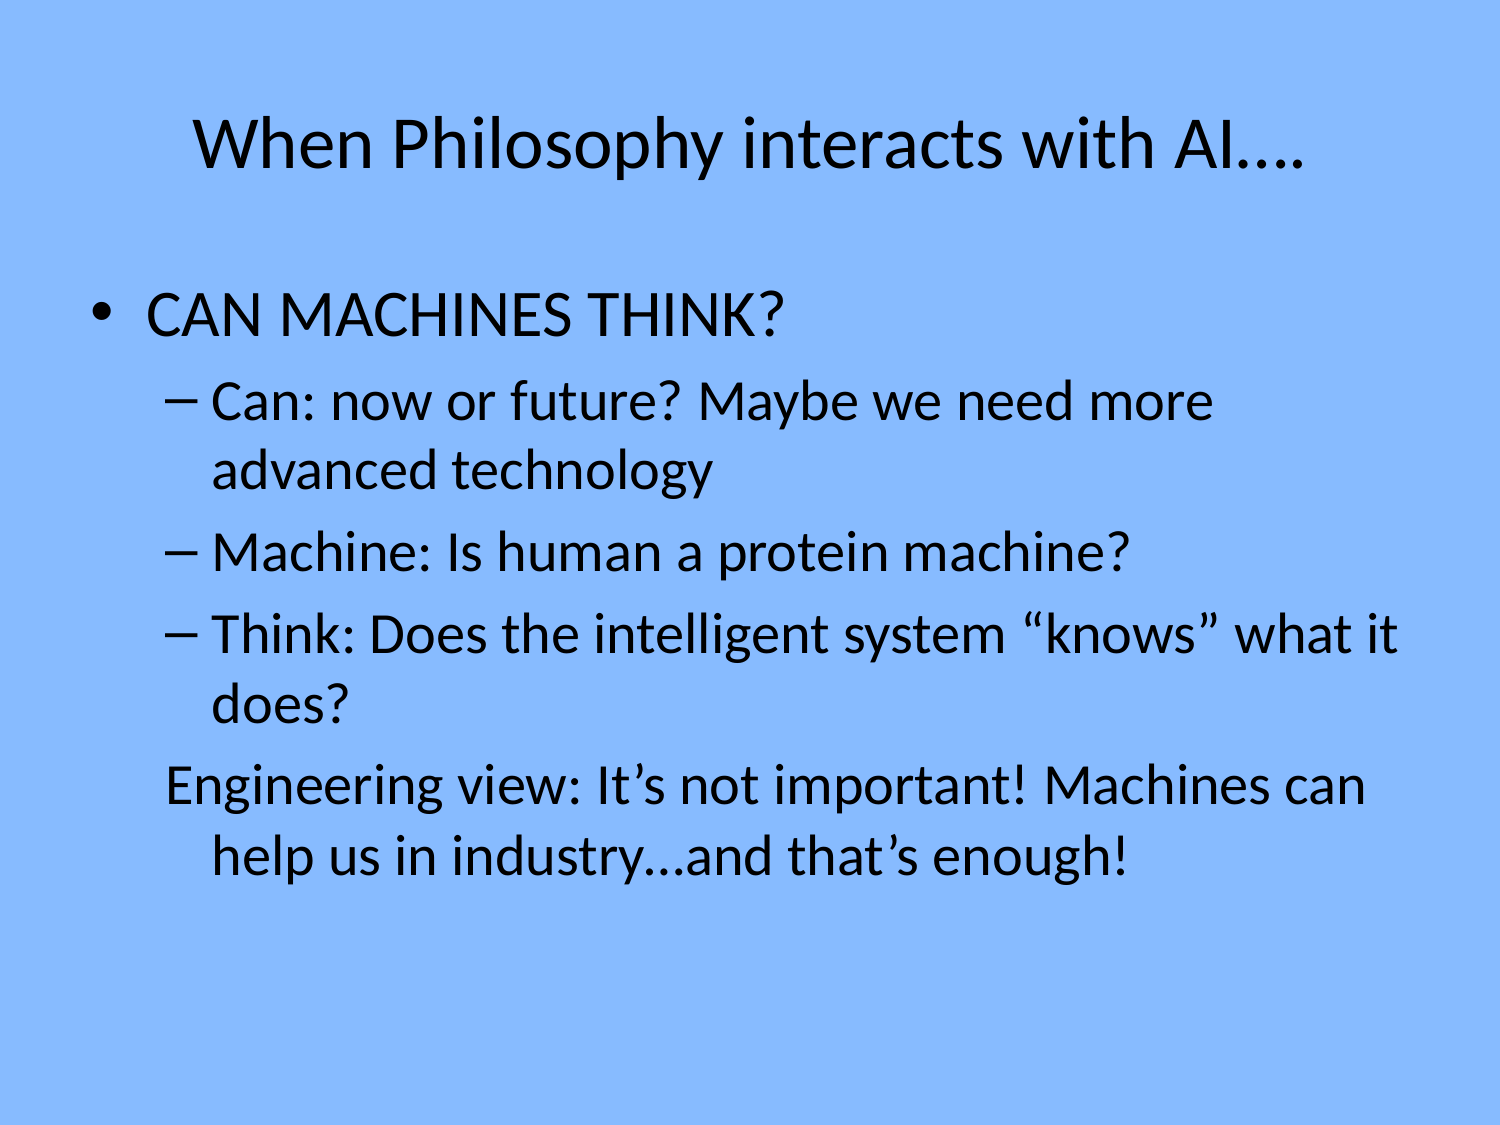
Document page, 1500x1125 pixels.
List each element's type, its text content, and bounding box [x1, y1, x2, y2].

list CAN MACHINES THINK? Can: now or future? Maybe we need more advanced technology Machine: Is human a protein machine? Think: Does the intelligent system “knows” what it does? Engineering view: It’s not important! Machines can help us in industry…and that’s enough! [75, 262, 1425, 1005]
title When Philosophy interacts with AI…. [75, 45, 1425, 233]
